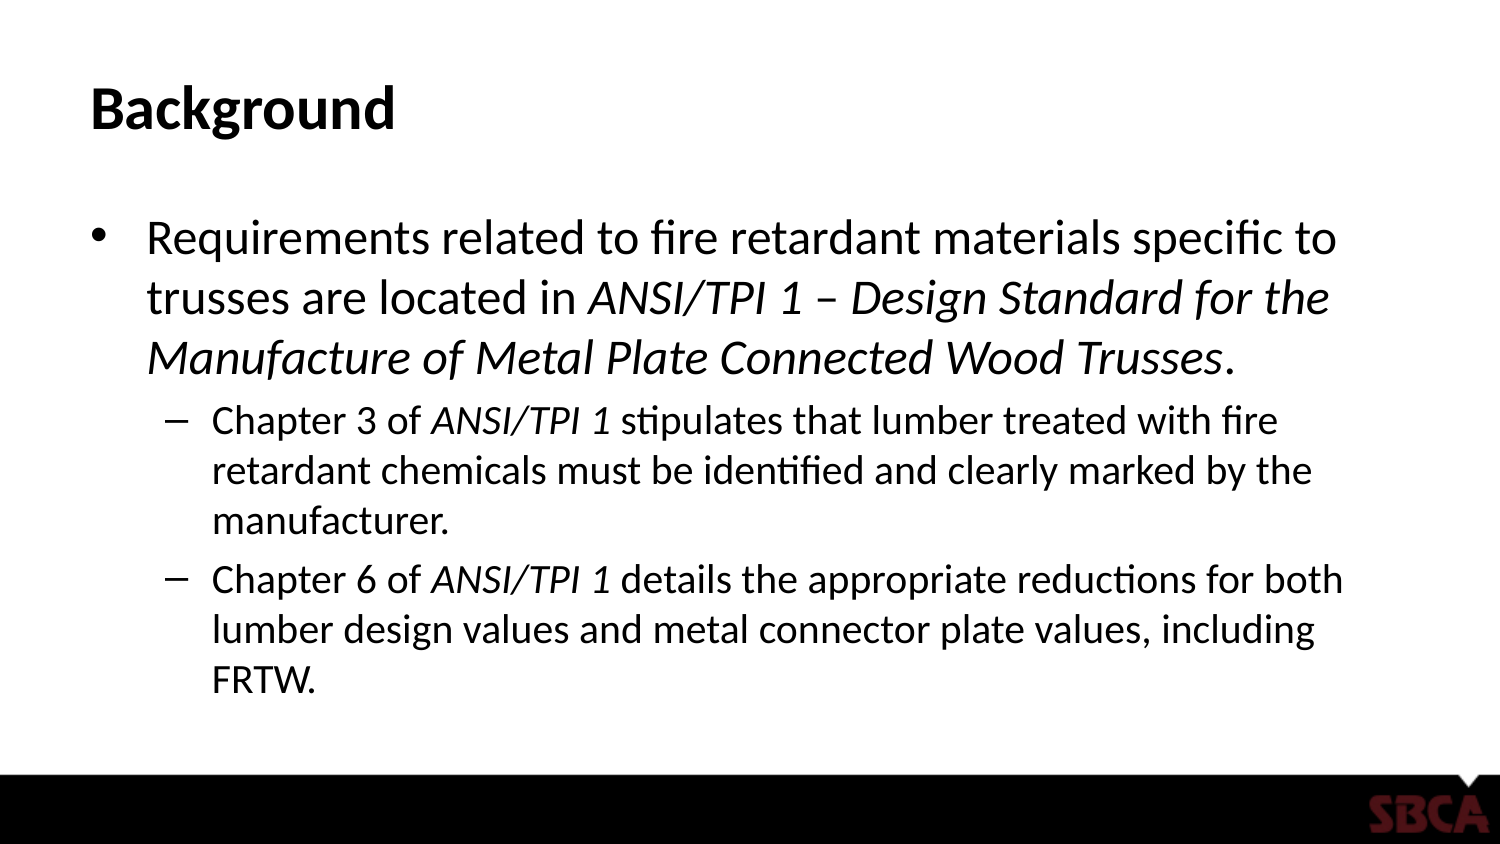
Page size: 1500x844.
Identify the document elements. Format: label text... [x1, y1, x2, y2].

title Background [75, 33, 1425, 175]
picture [0, 0, 1500, 844]
list Requirements related to fire retardant materials specific to trusses are located in ANSI/TPI 1 – Design Standard for the Manufacture of Metal Plate Connected Wood Trusses. Chapter 3 of ANSI/TPI 1 stipulates that lumber treated with fire retardant chemicals must be identified and clearly marked by the manufacturer. Chapter 6 of ANSI/TPI 1 details the appropriate reductions for both lumber design values and metal connector plate values, including FRTW. [75, 196, 1425, 754]
